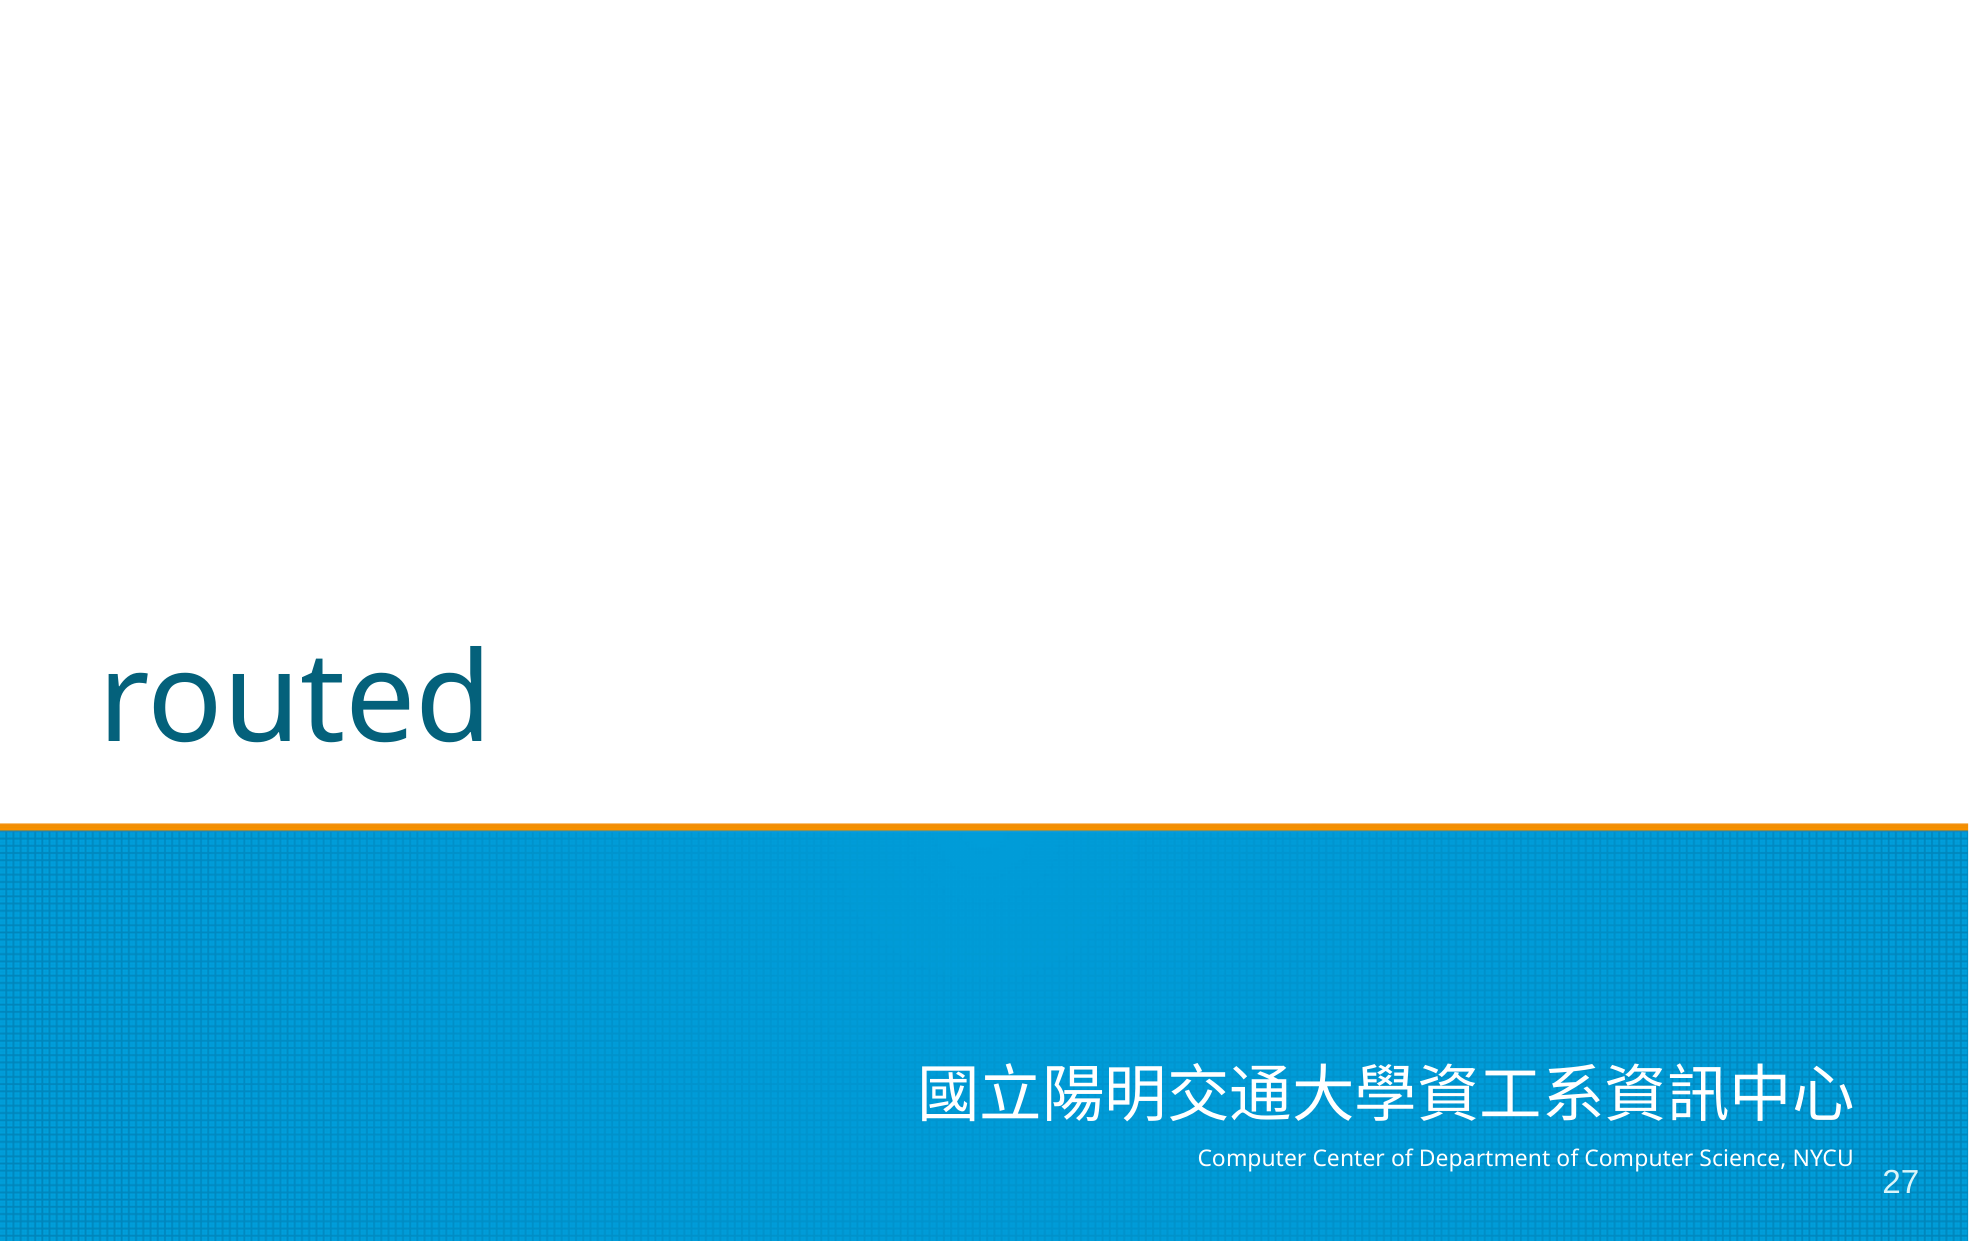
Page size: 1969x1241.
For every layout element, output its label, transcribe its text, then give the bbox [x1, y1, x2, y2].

title routed [98, 559, 1870, 767]
slide_number 27 [1841, 1145, 1960, 1241]
picture [0, 0, 1969, 831]
